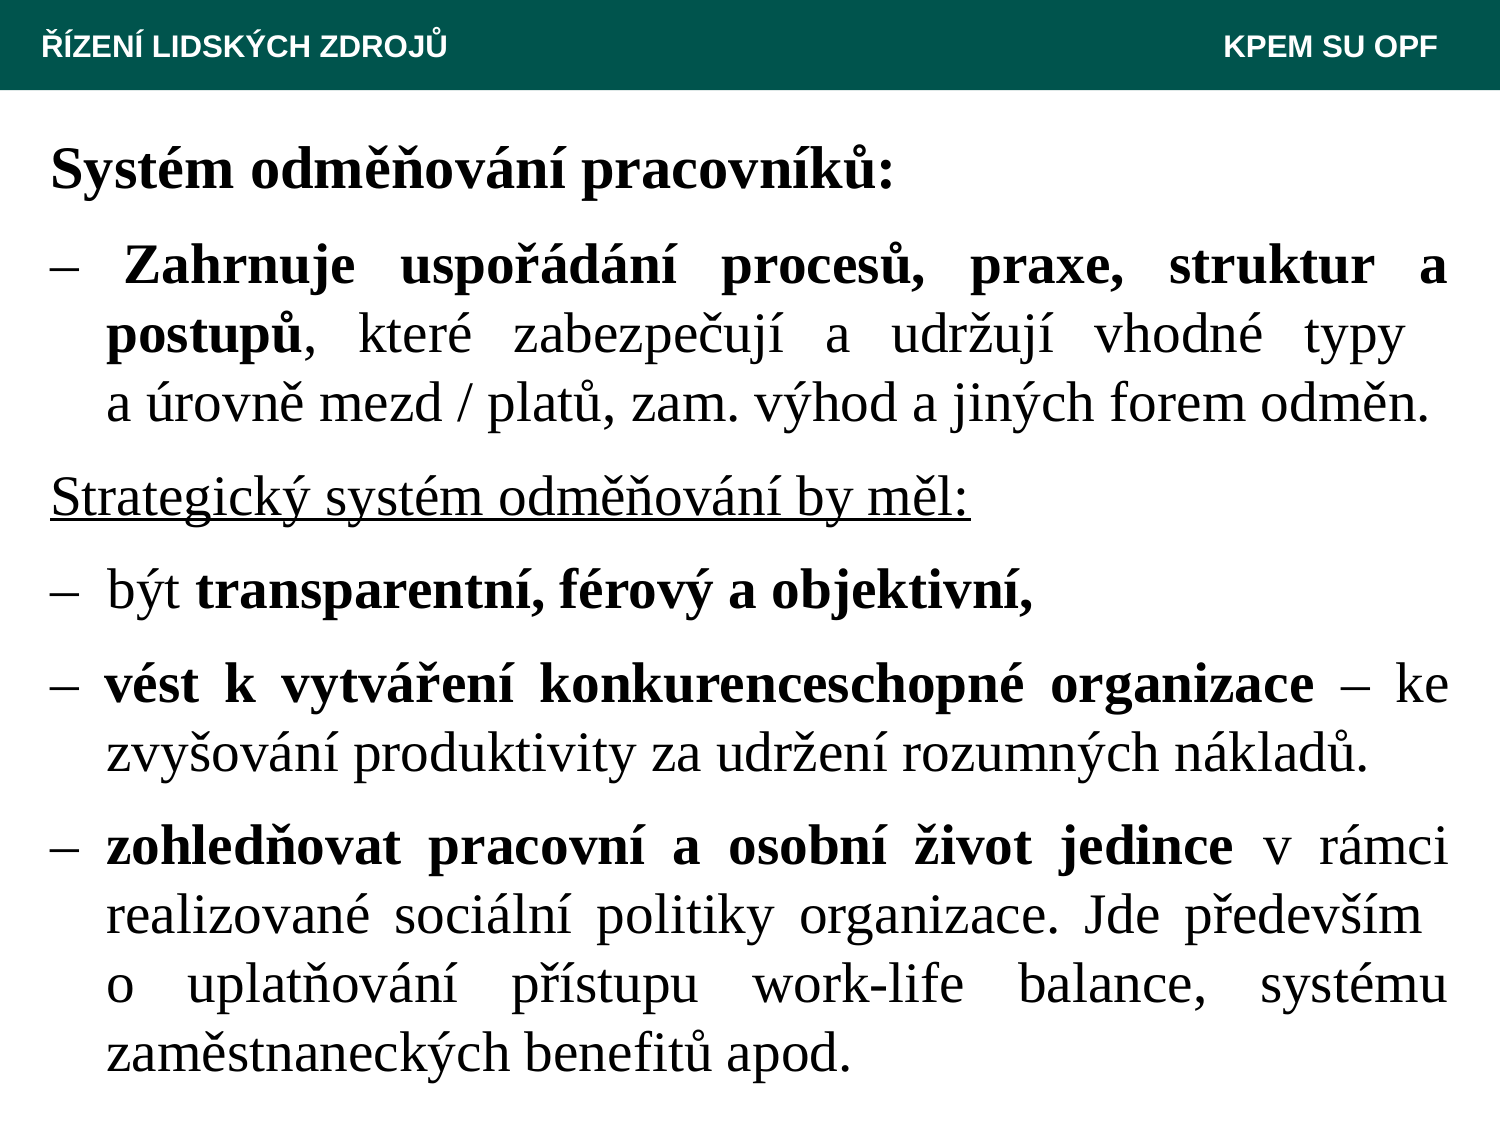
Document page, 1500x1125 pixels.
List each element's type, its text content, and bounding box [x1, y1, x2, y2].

list Systém odměňování pracovníků: – Zahrnuje uspořádání procesů, praxe, struktur a postupů, které zabezpečují a udržují vhodné typy a úrovně mezd / platů, zam. výhod a jiných forem odměn. Strategický systém odměňování by měl: – být transparentní, férový a objektivní, – vést k vytváření konkurenceschopné organizace – ke zvyšování produktivity za udržení rozumných nákladů. – zohledňovat pracovní a osobní život jedince v rámci realizované sociální politiky organizace. Jde především o uplatňování přístupu work-life balance, systému zaměstnaneckých benefitů apod. y. [34, 128, 1466, 1091]
text_box ŘÍZENÍ LIDSKÝCH ZDROJŮ KPEM SU OPF [0, 0, 1500, 92]
